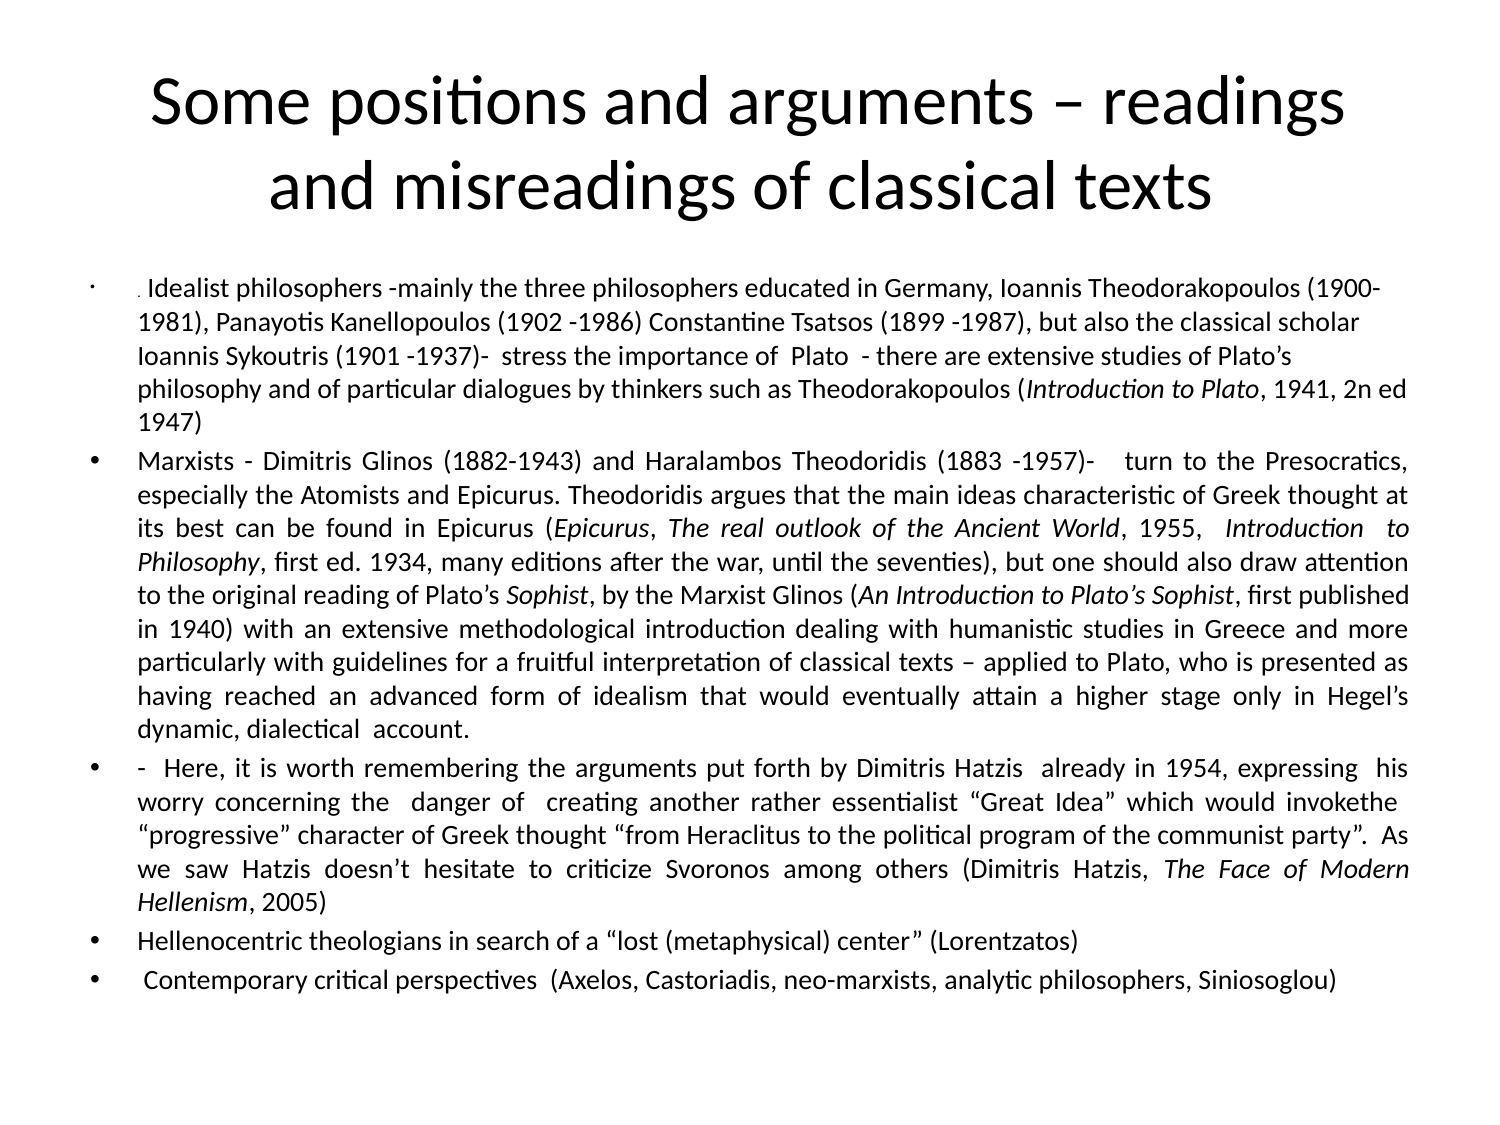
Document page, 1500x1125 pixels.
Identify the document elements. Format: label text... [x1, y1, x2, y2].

list . Idealist philosophers -mainly the three philosophers educated in Germany, Ioannis Theodorakopoulos (1900-1981), Panayotis Kanellopoulos (1902 -1986) Constantine Tsatsos (1899 -1987), but also the classical scholar Ioannis Sykoutris (1901 -1937)- stress the importance of Plato - there are extensive studies of Plato’s philosophy and of particular dialogues by thinkers such as Theodorakopoulos (Introduction to Plato, 1941, 2n ed 1947) Marxists - Dimitris Glinos (1882-1943) and Haralambos Theodoridis (1883 -1957)- turn to the Presocratics, especially the Atomists and Epicurus. Theodoridis argues that the main ideas characteristic of Greek thought at its best can be found in Epicurus (Epicurus, The real outlook of the Ancient World, 1955, Introduction to Philosophy, first ed. 1934, many editions after the war, until the seventies), but one should also draw attention to the original reading of Plato’s Sophist, by the Marxist Glinos (An Introduction to Plato’s Sophist, first published in 1940) with an extensive methodological introduction dealing with humanistic studies in Greece and more particularly with guidelines for a fruitful interpretation of classical texts – applied to Plato, who is presented as having reached an advanced form of idealism that would eventually attain a higher stage only in Hegel’s dynamic, dialectical account. - Here, it is worth remembering the arguments put forth by Dimitris Hatzis already in 1954, expressing his worry concerning the danger of creating another rather essentialist “Great Idea” which would invokethe “progressive” character of Greek thought “from Heraclitus to the political program of the communist party”. As we saw Hatzis doesn’t hesitate to criticize Svoronos among others (Dimitris Hatzis, The Face of Modern Hellenism, 2005) Ηellenocentric theologians in search of a “lost (metaphysical) center” (Lorentzatos) Contemporary critical perspectives (Axelos, Castoriadis, neo-marxists, analytic philosophers, Siniosoglou) [75, 262, 1425, 1005]
title Some positions and arguments – readings and misreadings of classical texts [75, 45, 1425, 233]
